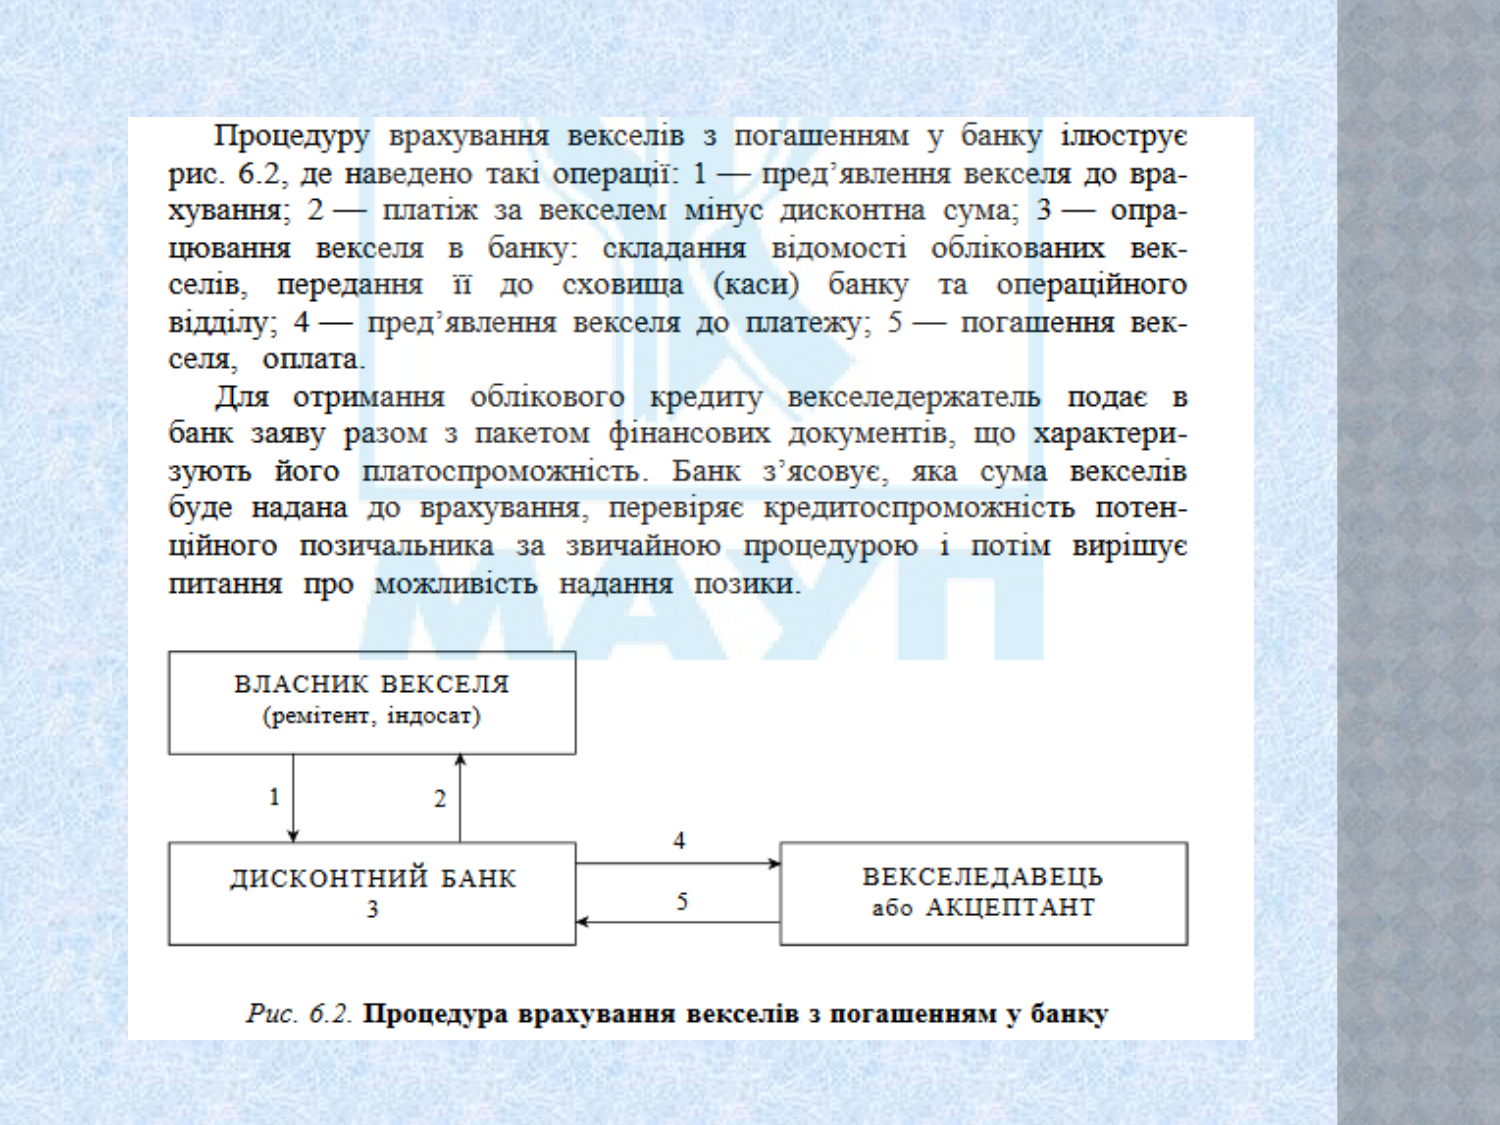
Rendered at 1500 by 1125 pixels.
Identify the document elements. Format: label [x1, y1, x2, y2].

picture [0, 0, 1500, 1125]
list [128, 116, 1255, 1041]
